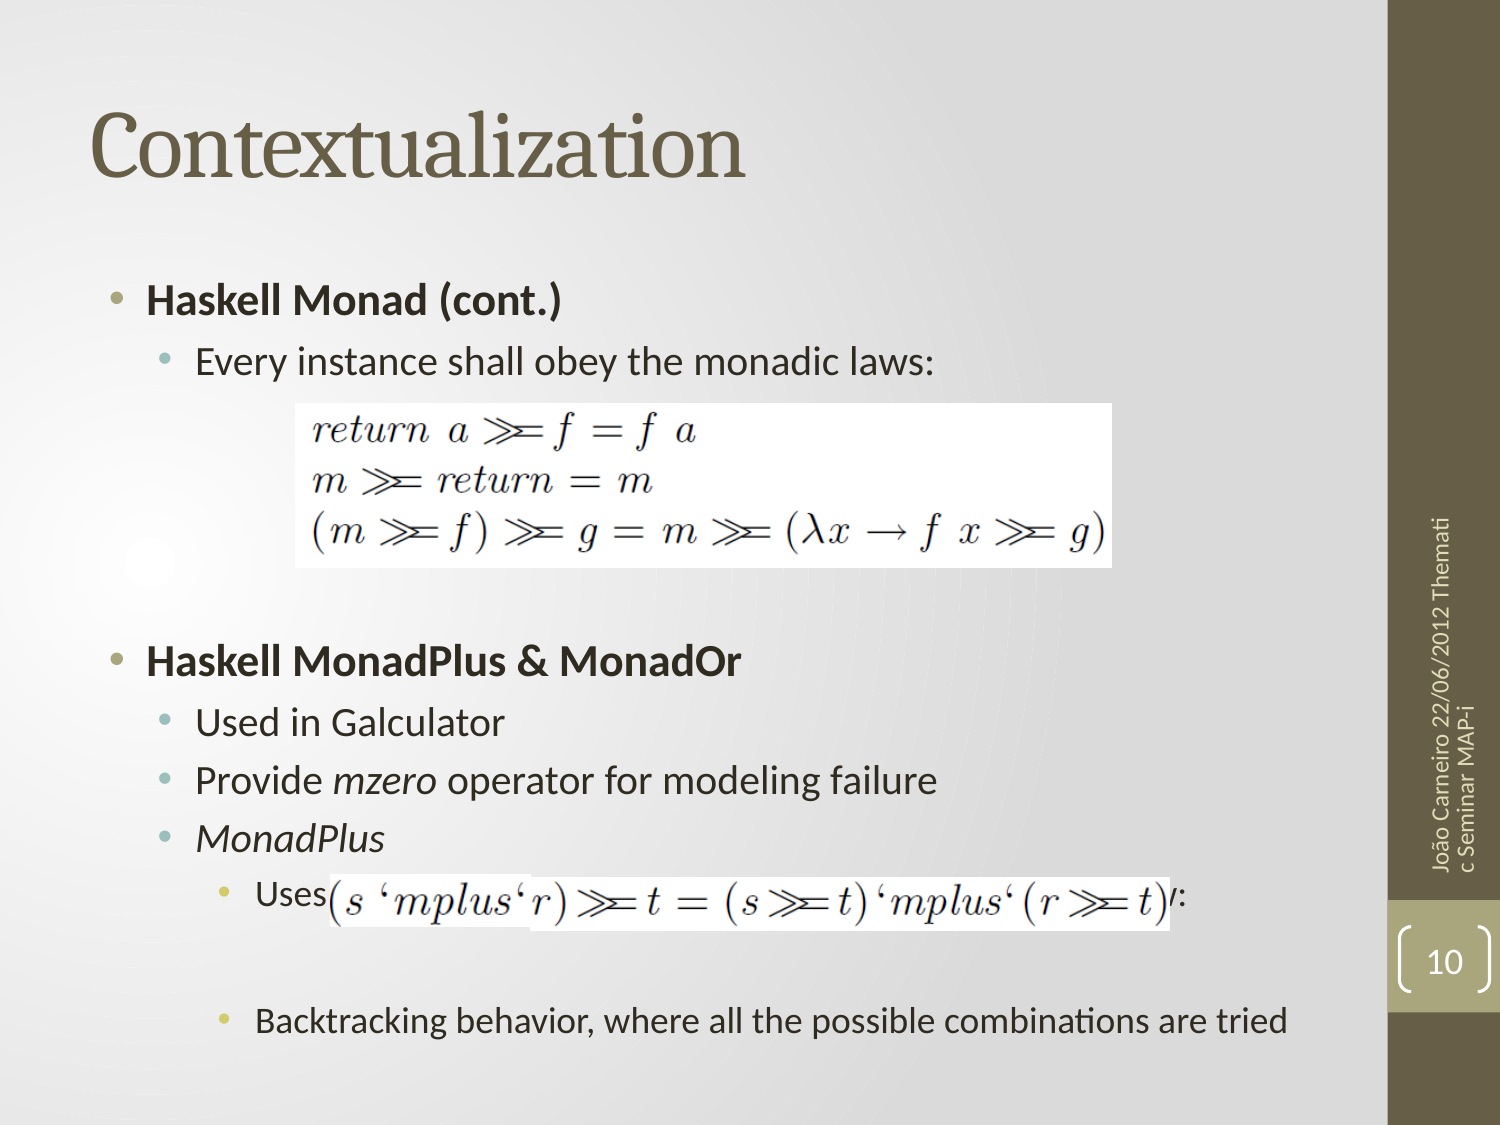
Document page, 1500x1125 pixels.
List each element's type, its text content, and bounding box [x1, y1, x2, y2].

slide_number 10 [1397, 925, 1492, 994]
picture [294, 403, 1112, 568]
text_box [329, 874, 1170, 931]
title Contextualization [75, 45, 1325, 233]
list Haskell Monad (cont.) Every instance shall obey the monadic laws: Haskell MonadPlus & MonadOr Used in Galculator Provide mzero operator for modeling failure MonadPlus Uses mplus operator, which obeys to the left-distribution law: Backtracking behavior, where all the possible combinations are tried [75, 262, 1325, 1050]
footer João Carneiro 22/06/2012 Thematic Seminar MAP-i [1408, 500, 1469, 889]
